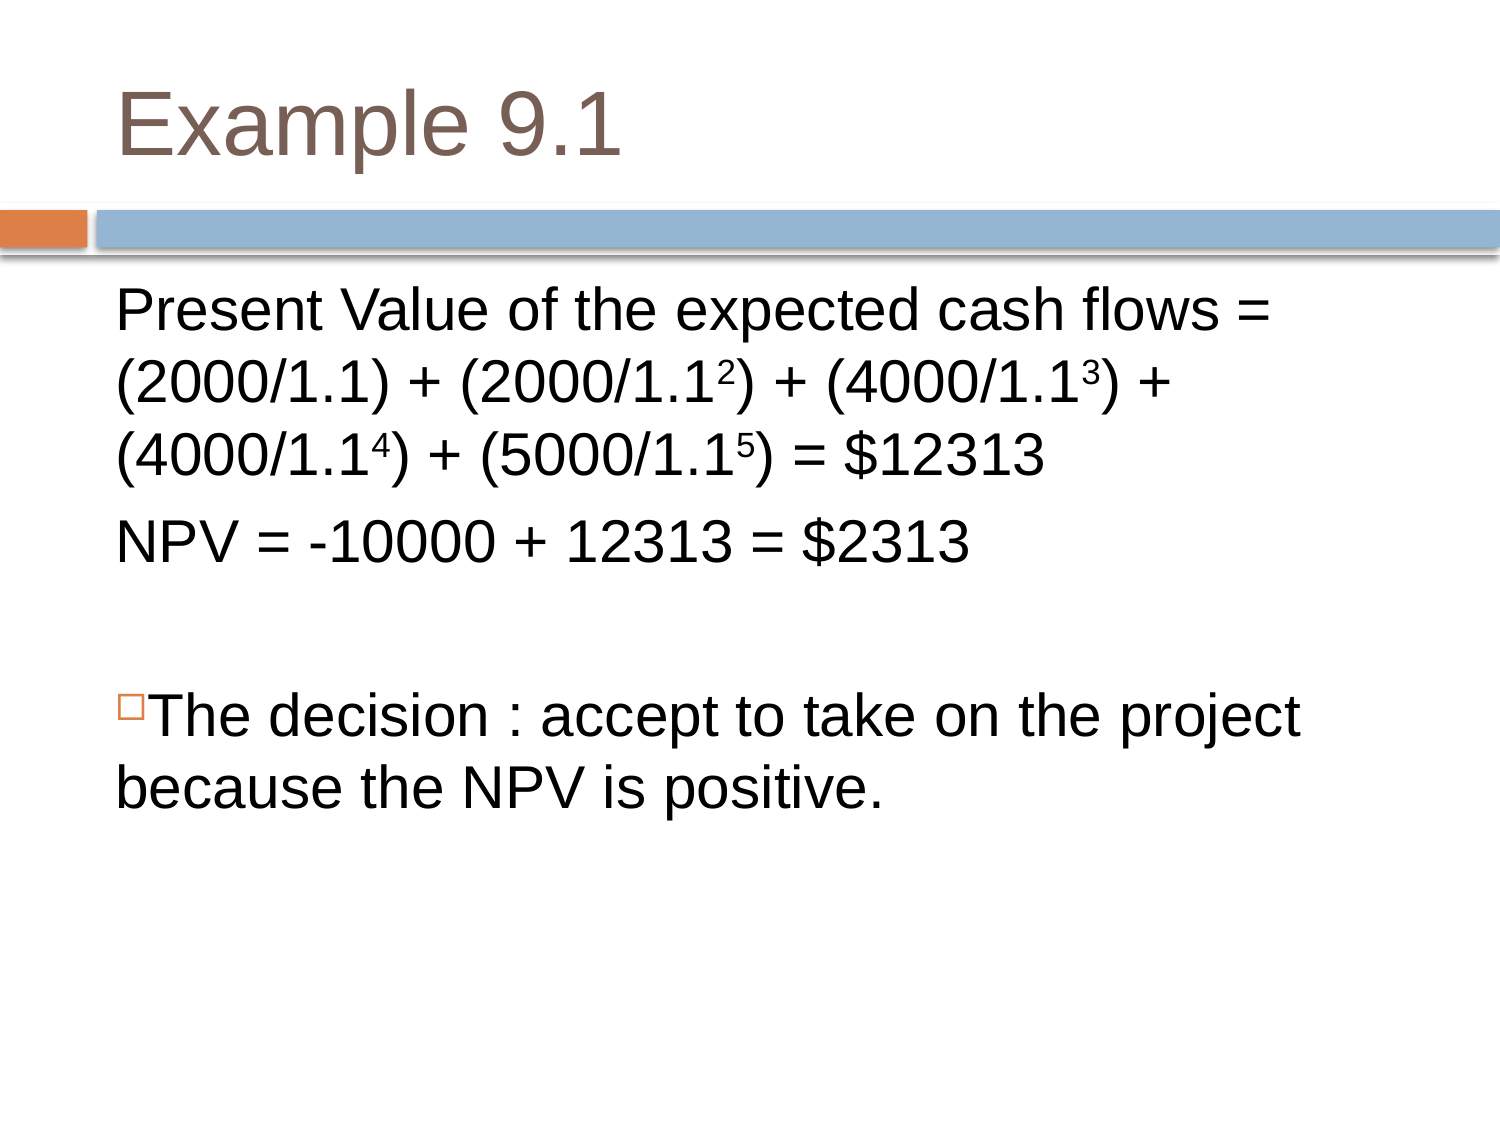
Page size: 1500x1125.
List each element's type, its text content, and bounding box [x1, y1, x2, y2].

list Present Value of the expected cash flows = (2000/1.1) + (2000/1.12) + (4000/1.13) + (4000/1.14) + (5000/1.15) = $12313 NPV = -10000 + 12313 = $2313 The decision : accept to take on the project because the NPV is positive. [100, 262, 1438, 1000]
title Example 9.1 [100, 37, 1438, 200]
